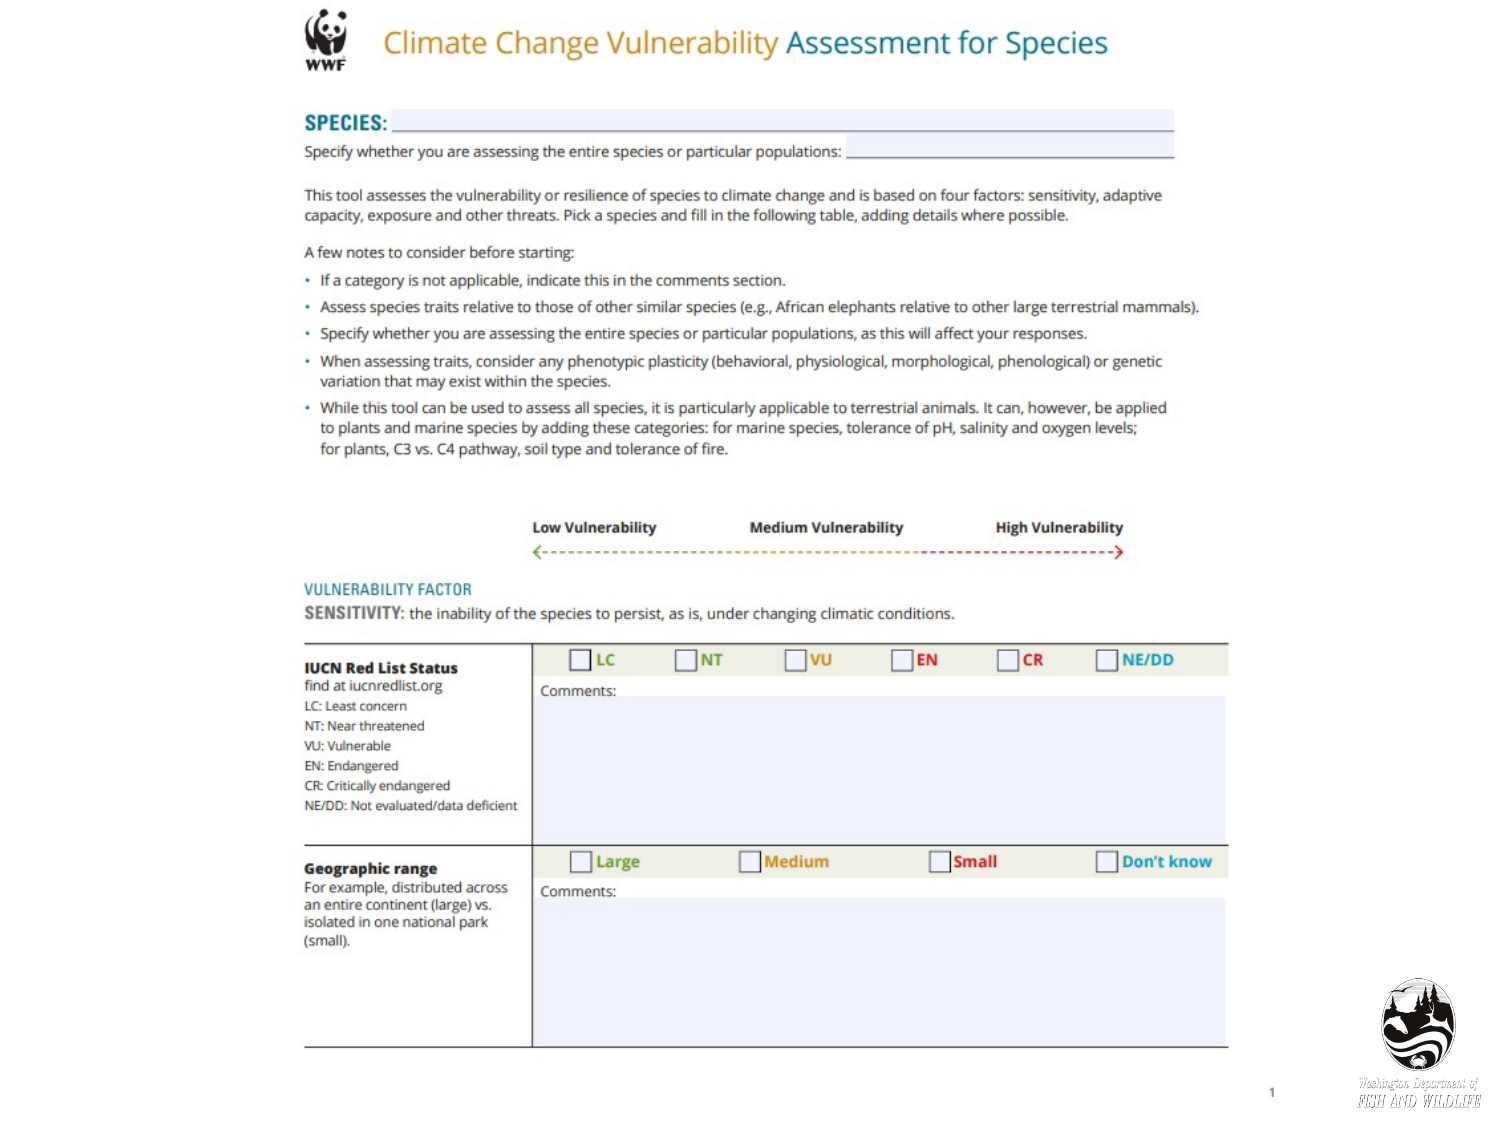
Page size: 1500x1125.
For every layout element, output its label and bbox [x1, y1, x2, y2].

picture [1355, 977, 1481, 1109]
picture [224, 0, 1303, 1125]
